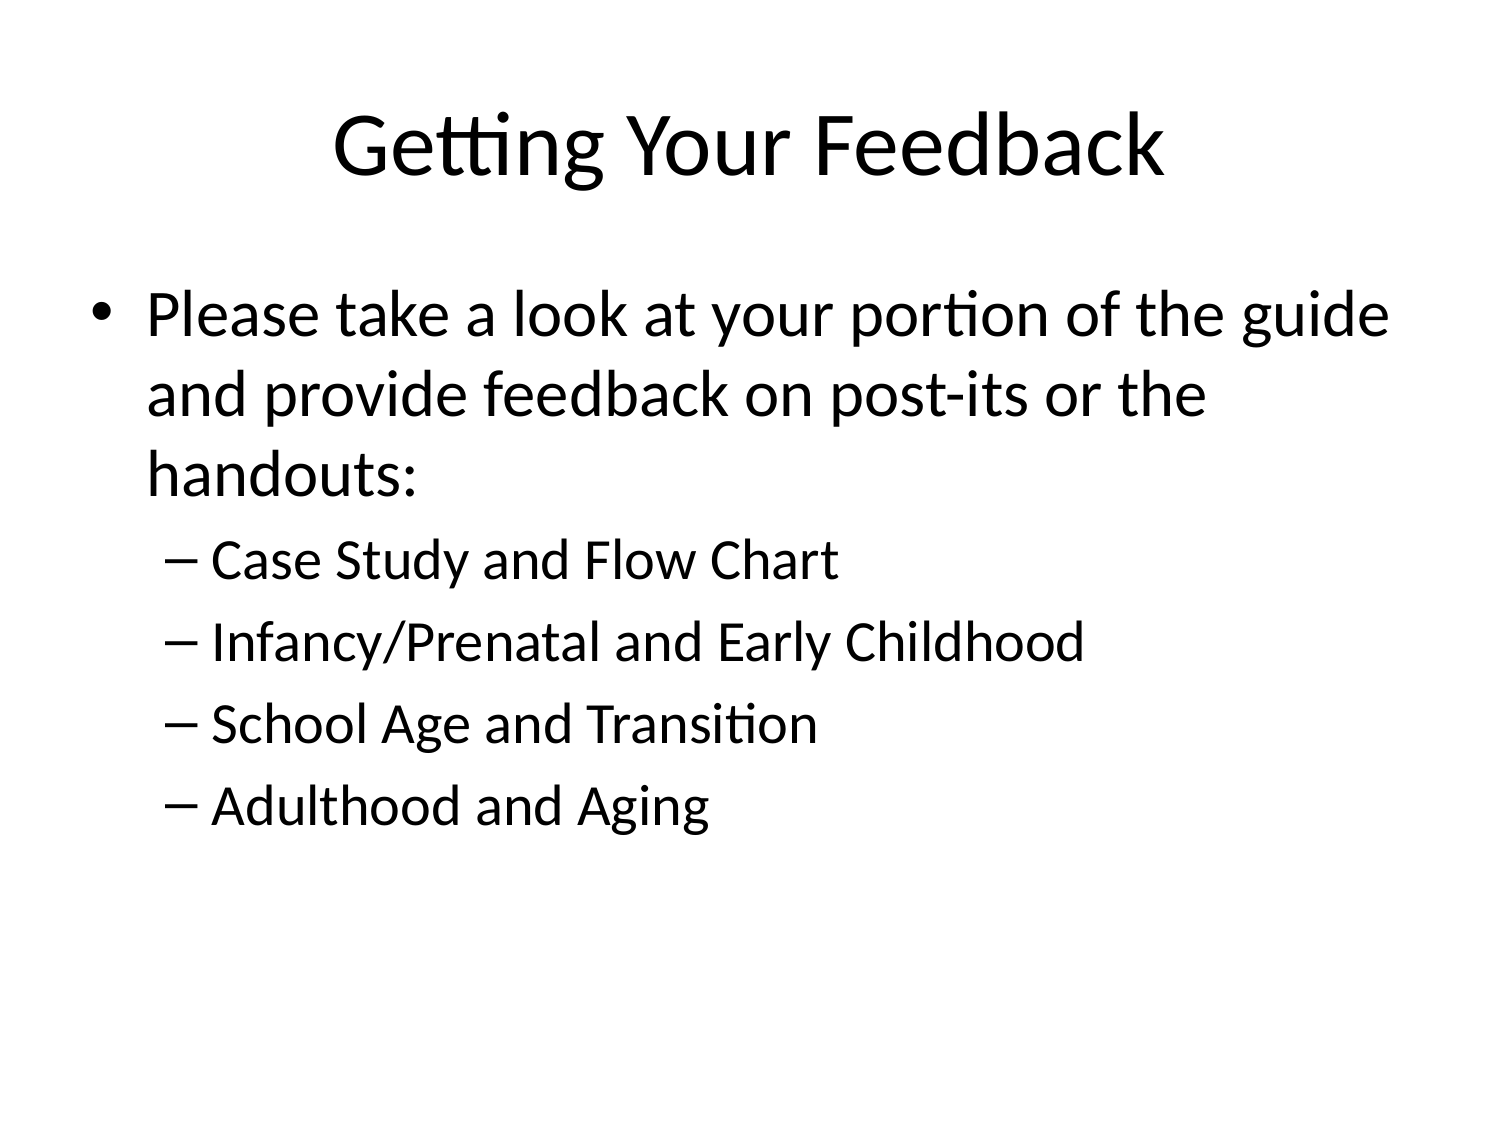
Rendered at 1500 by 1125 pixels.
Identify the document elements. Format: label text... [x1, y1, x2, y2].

list Please take a look at your portion of the guide and provide feedback on post-its or the handouts: Case Study and Flow Chart Infancy/Prenatal and Early Childhood School Age and Transition Adulthood and Aging [75, 262, 1425, 1005]
title Getting Your Feedback [75, 45, 1425, 233]
